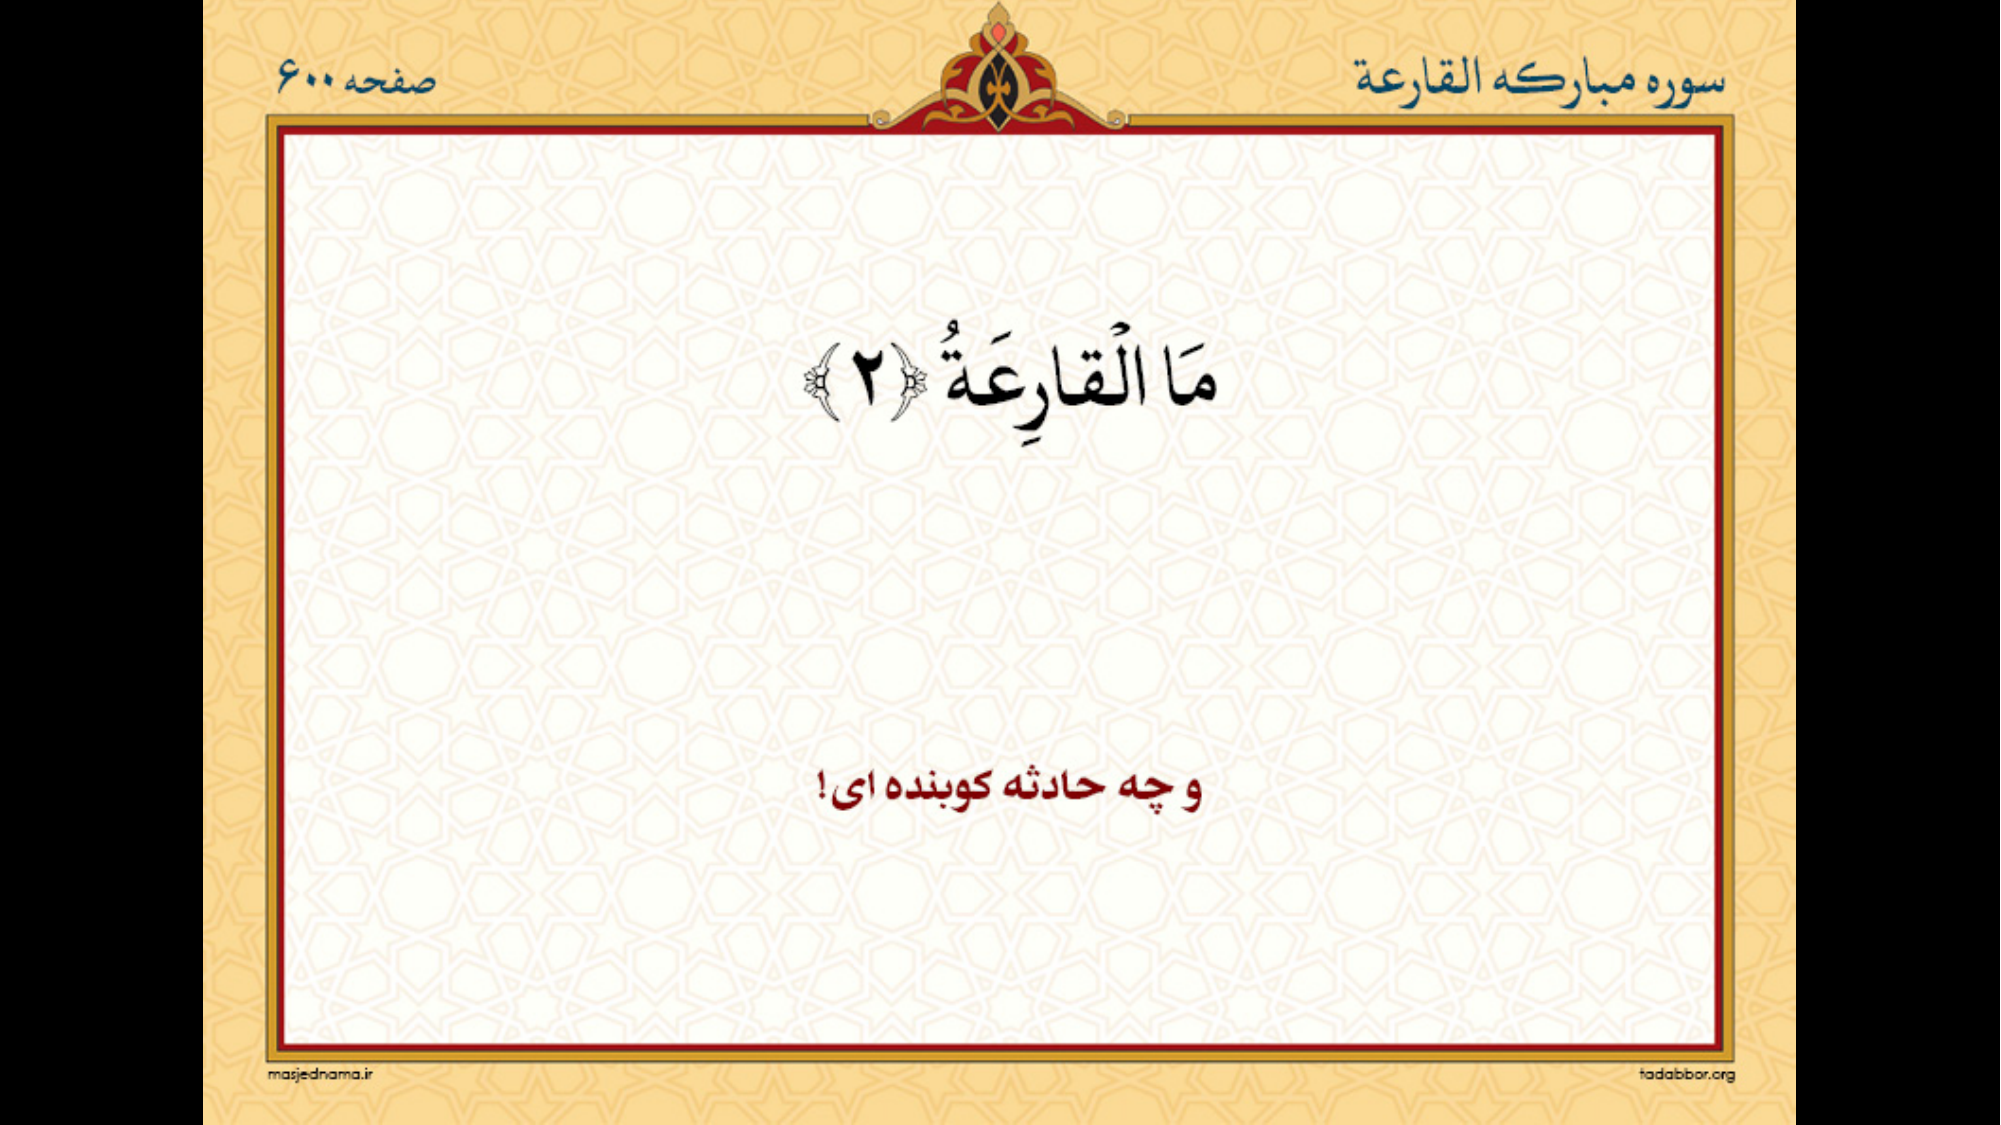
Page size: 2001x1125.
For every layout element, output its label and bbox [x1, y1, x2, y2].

picture [203, 0, 1796, 1125]
